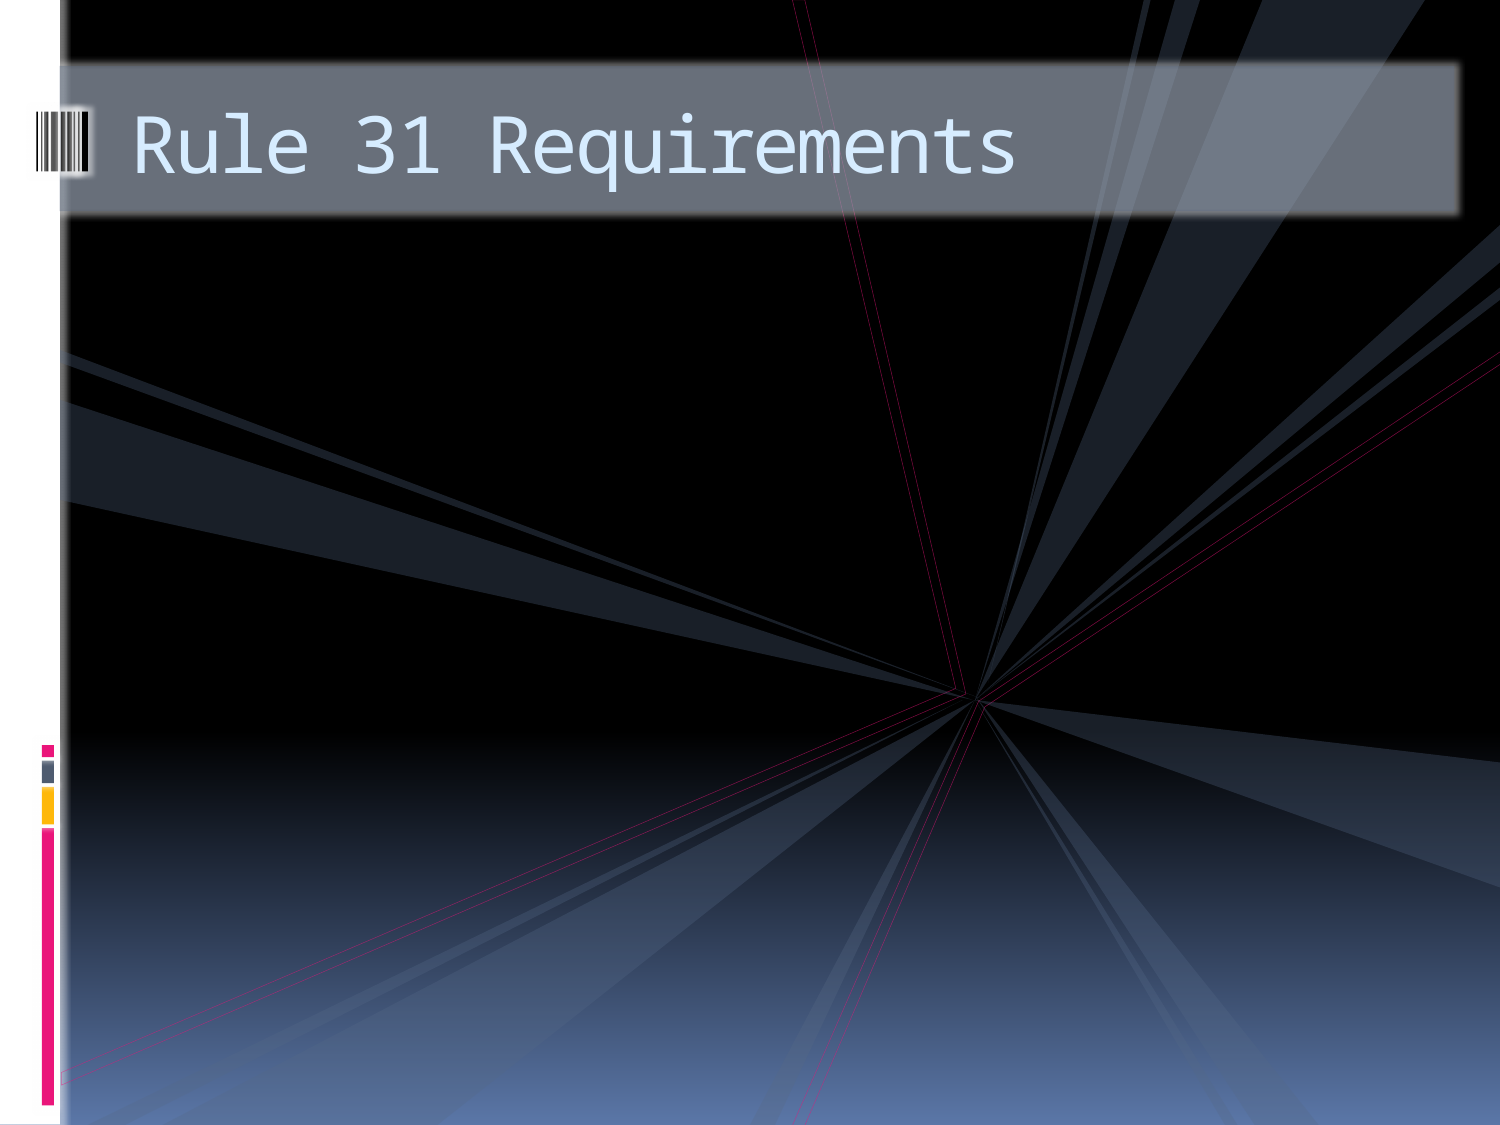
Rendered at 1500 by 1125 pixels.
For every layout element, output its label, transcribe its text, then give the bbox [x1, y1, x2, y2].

title Rule 31 Requirements [115, 83, 1454, 212]
